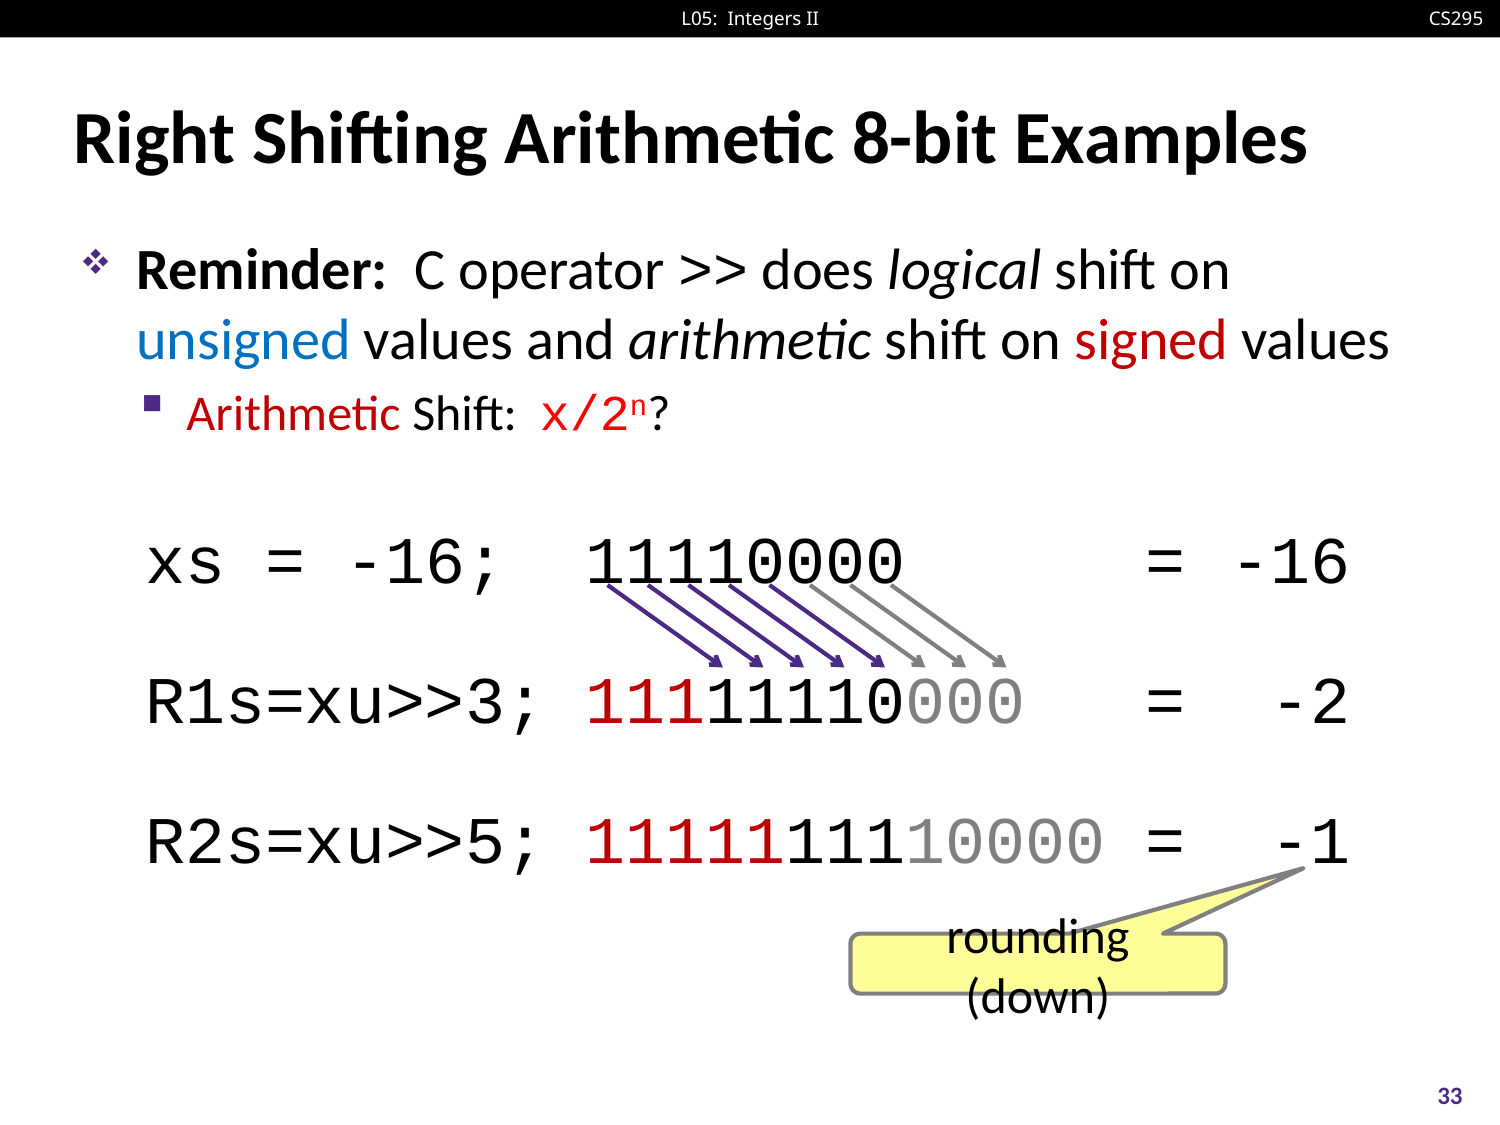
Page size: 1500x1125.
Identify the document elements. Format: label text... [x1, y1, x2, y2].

title Right Shifting Arithmetic 8-bit Examples [58, 71, 1438, 197]
list Reminder: C operator >> does logical shift on unsigned values and arithmetic shift on signed values Arithmetic Shift: x/2n? [64, 223, 1438, 1040]
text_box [607, 584, 1007, 668]
slide_number 33 [1400, 1065, 1500, 1125]
text_box rounding (down) [850, 868, 1304, 994]
text_box xs = -16; 11110000 = R1s=xu>>3; 11111110000 = R2s=xu>>5; 1111111110000 = [119, 509, 1184, 885]
text_box -16 -2 -1 [1184, 509, 1365, 885]
